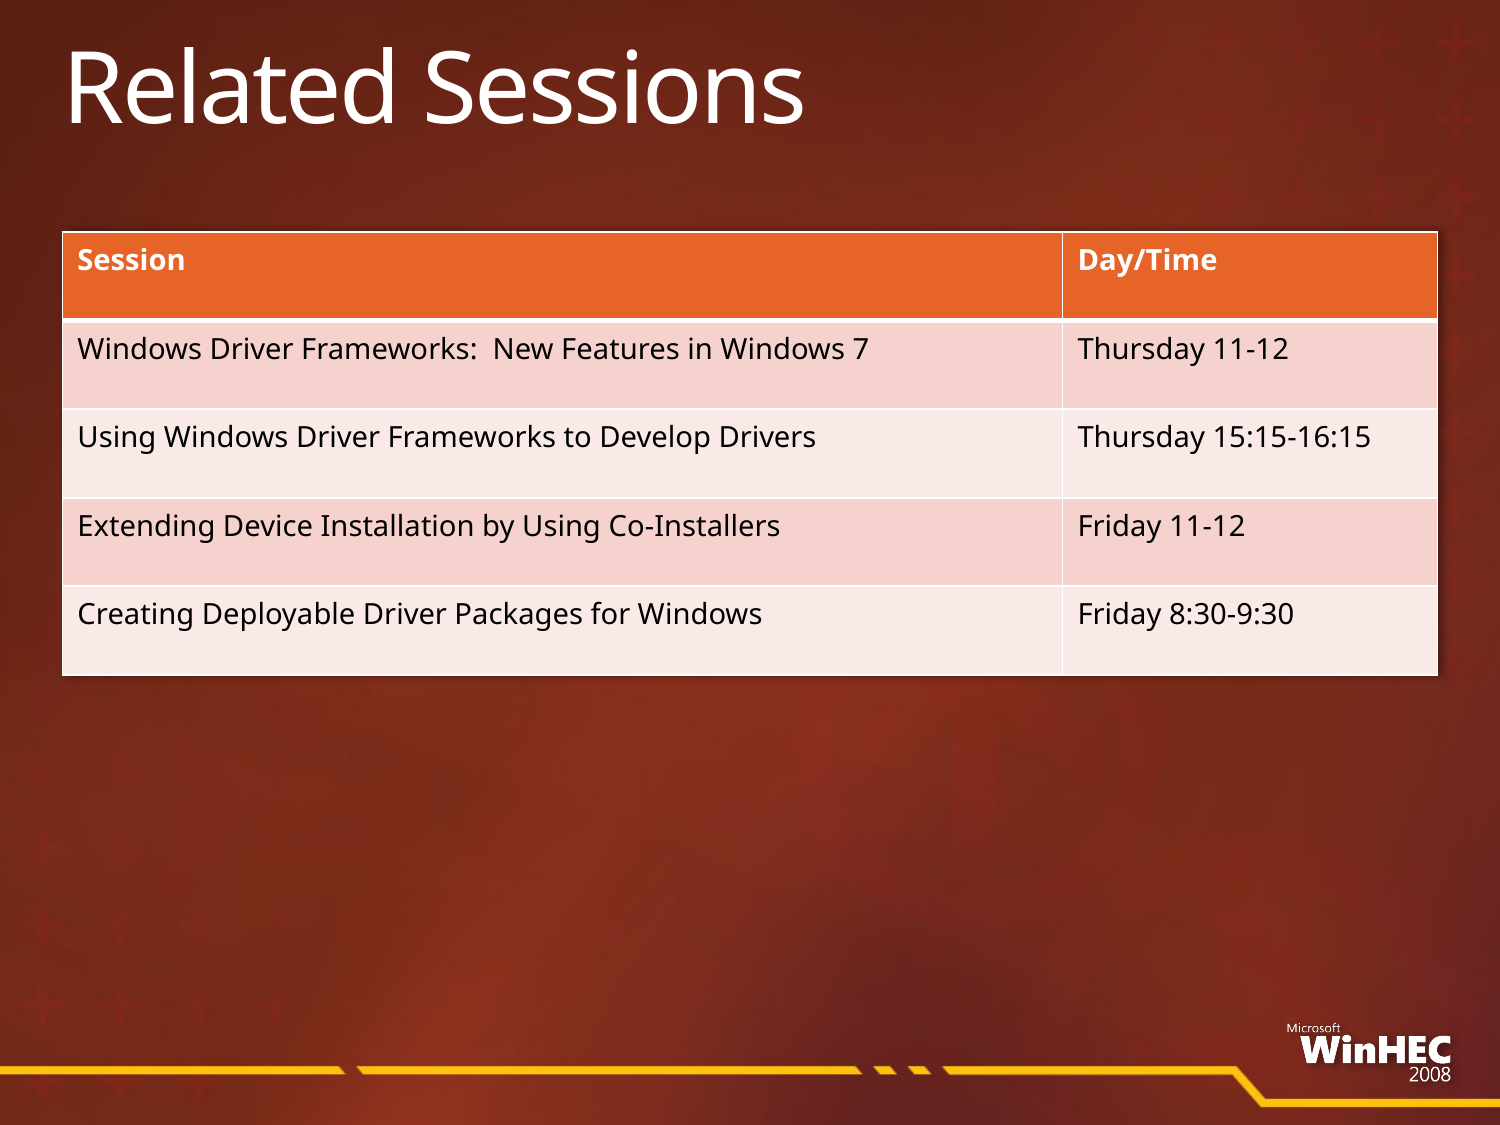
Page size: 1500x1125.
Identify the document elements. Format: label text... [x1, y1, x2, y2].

table_cell Using Windows Driver Frameworks to Develop Drivers [63, 410, 1062, 497]
table_header Session [63, 233, 1062, 318]
title Related Sessions [62, 37, 1438, 147]
table_cell Friday 11-12 [1063, 499, 1437, 585]
table_cell Thursday 11-12 [1063, 323, 1437, 408]
table_header Day/Time [1063, 233, 1437, 318]
picture [0, 0, 1500, 1125]
table_cell Windows Driver Frameworks: New Features in Windows 7 [63, 323, 1062, 408]
table_cell Thursday 15:15-16:15 [1063, 410, 1437, 497]
table_cell Friday 8:30-9:30 [1063, 587, 1437, 674]
table_cell Extending Device Installation by Using Co-Installers [63, 499, 1062, 585]
table_cell Creating Deployable Driver Packages for Windows [63, 587, 1062, 674]
